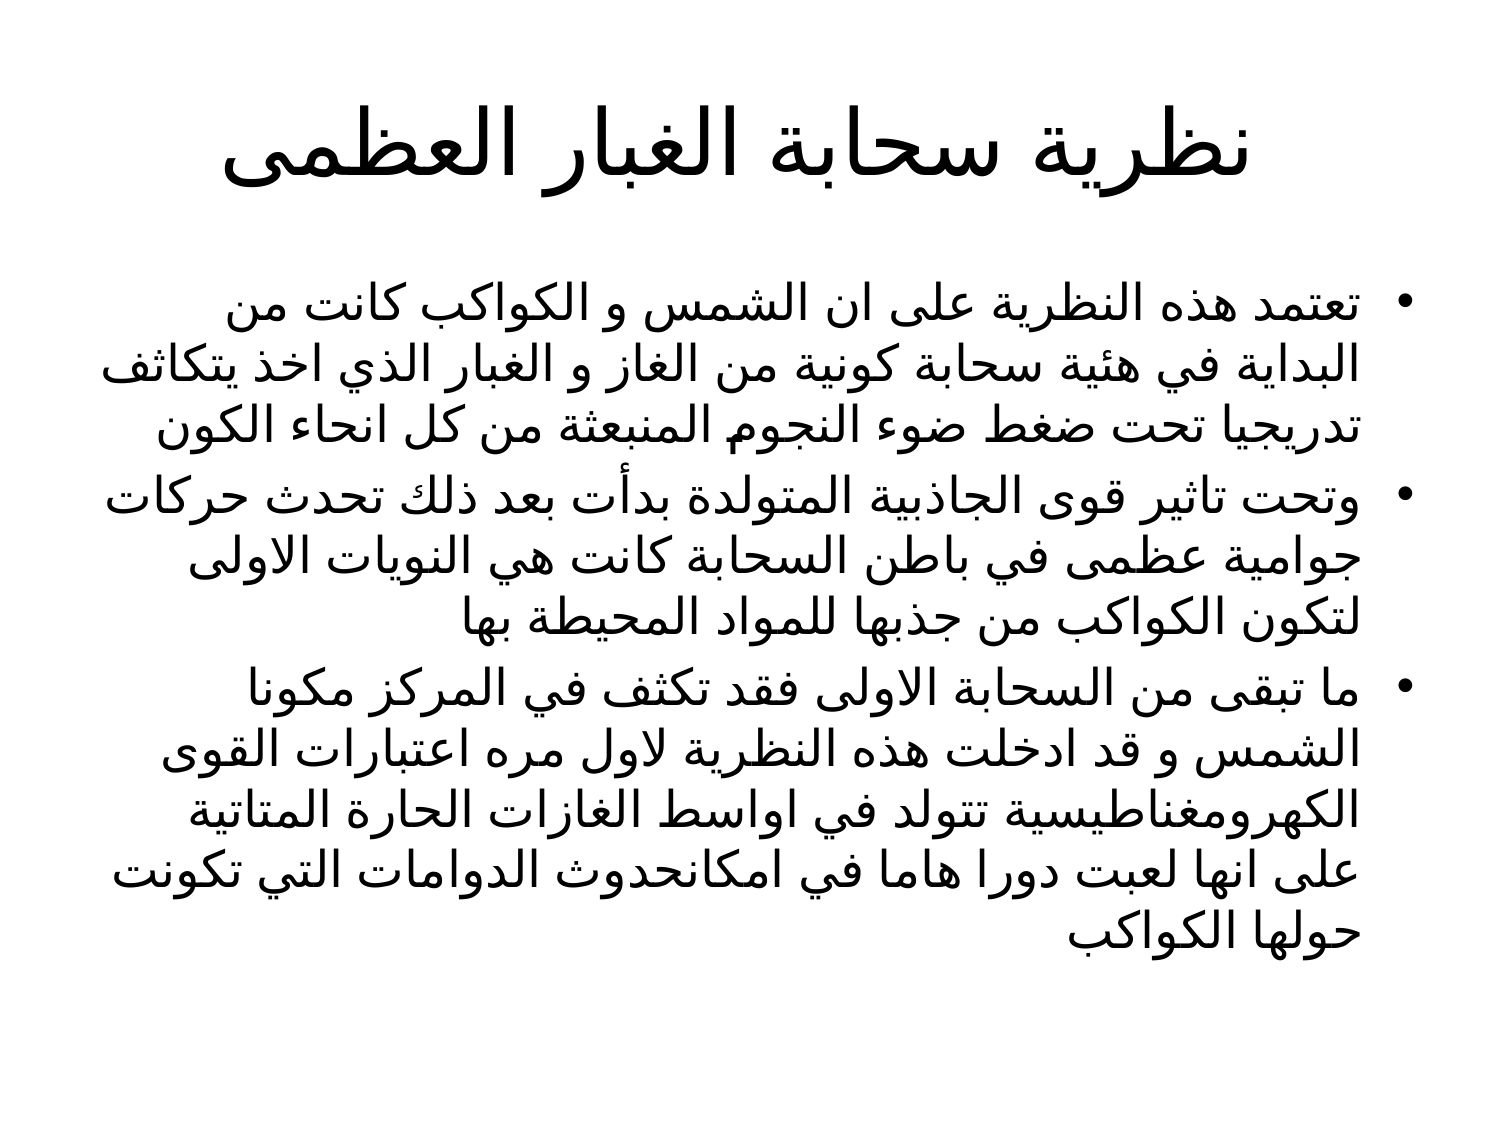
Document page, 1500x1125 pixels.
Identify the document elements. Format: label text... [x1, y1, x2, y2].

list تعتمد هذه النظرية على ان الشمس و الكواكب كانت من البداية في هئية سحابة كونية من الغاز و الغبار الذي اخذ يتكاثف تدريجيا تحت ضغط ضوء النجوم المنبعثة من كل انحاء الكون وتحت تاثير قوى الجاذبية المتولدة بدأت بعد ذلك تحدث حركات جوامية عظمى في باطن السحابة كانت هي النويات الاولى لتكون الكواكب من جذبها للمواد المحيطة بها ما تبقى من السحابة الاولى فقد تكثف في المركز مكونا الشمس و قد ادخلت هذه النظرية لاول مره اعتبارات القوى الكهرومغناطيسية تتولد في اواسط الغازات الحارة المتاتية على انها لعبت دورا هاما في امكانحدوث الدوامات التي تكونت حولها الكواكب [75, 262, 1425, 1005]
title نظرية سحابة الغبار العظمى [75, 45, 1425, 233]
